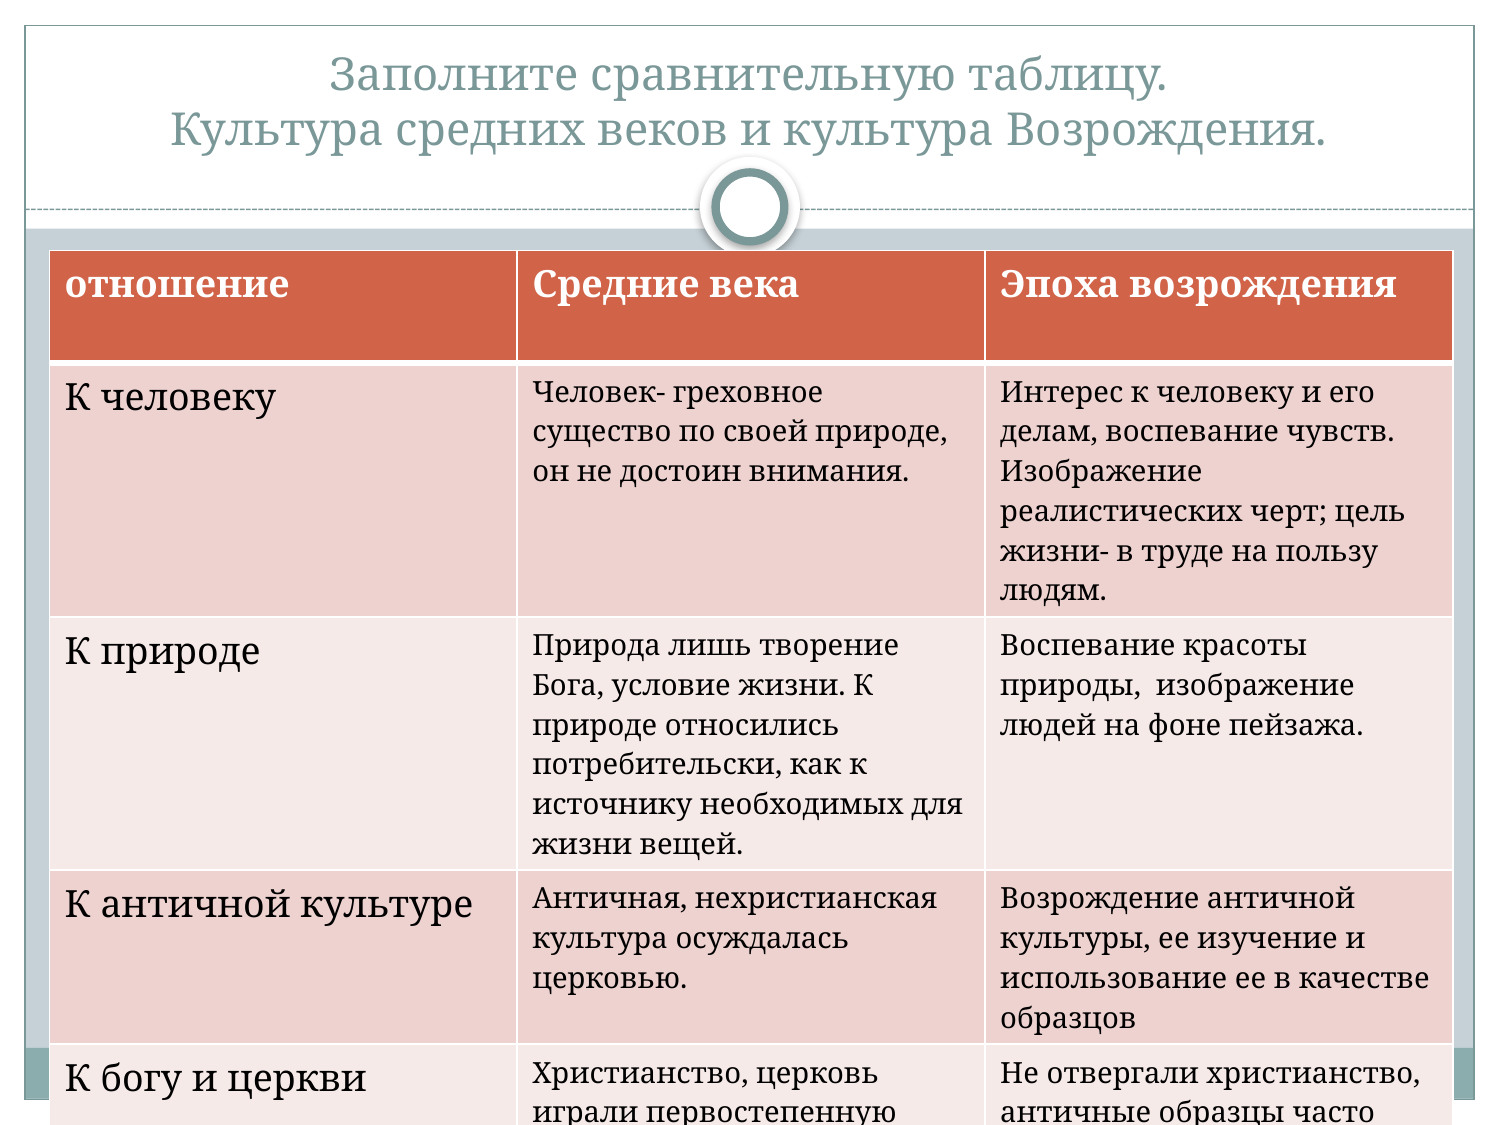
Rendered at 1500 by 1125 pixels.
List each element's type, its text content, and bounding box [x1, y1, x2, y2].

table_cell К античной культуре [50, 871, 516, 1043]
table_cell Не отвергали христианство, античные образцы часто использовались в церковных жанрах и формах. [986, 1045, 1452, 1125]
table_cell К богу и церкви [50, 1045, 516, 1125]
table_cell Возрождение античной культуры, ее изучение и использование ее в качестве образцов [986, 871, 1452, 1043]
table_cell Античная, нехристианская культура осуждалась церковью. [518, 871, 984, 1043]
table_cell Человек- греховное существо по своей природе, он не достоин внимания. [518, 366, 984, 616]
table_header Средние века [518, 251, 984, 360]
table_cell Интерес к человеку и его делам, воспевание чувств. Изображение реалистических черт; цель жизни- в труде на пользу людям. [986, 366, 1452, 616]
table_cell К природе [50, 618, 516, 869]
table_cell К человеку [50, 366, 516, 616]
table_cell Христианство, церковь играли первостепенную роль в жизни людей. [518, 1045, 984, 1125]
table_header Эпоха возрождения [986, 251, 1452, 360]
title Заполните сравнительную таблицу. Культура средних веков и культура Возрождения. [49, 37, 1450, 163]
table_cell Природа лишь творение Бога, условие жизни. К природе относились потребительски, как к источнику необходимых для жизни вещей. [518, 618, 984, 869]
table_cell Воспевание красоты природы, изображение людей на фоне пейзажа. [986, 618, 1452, 869]
table_header отношение [50, 251, 516, 360]
